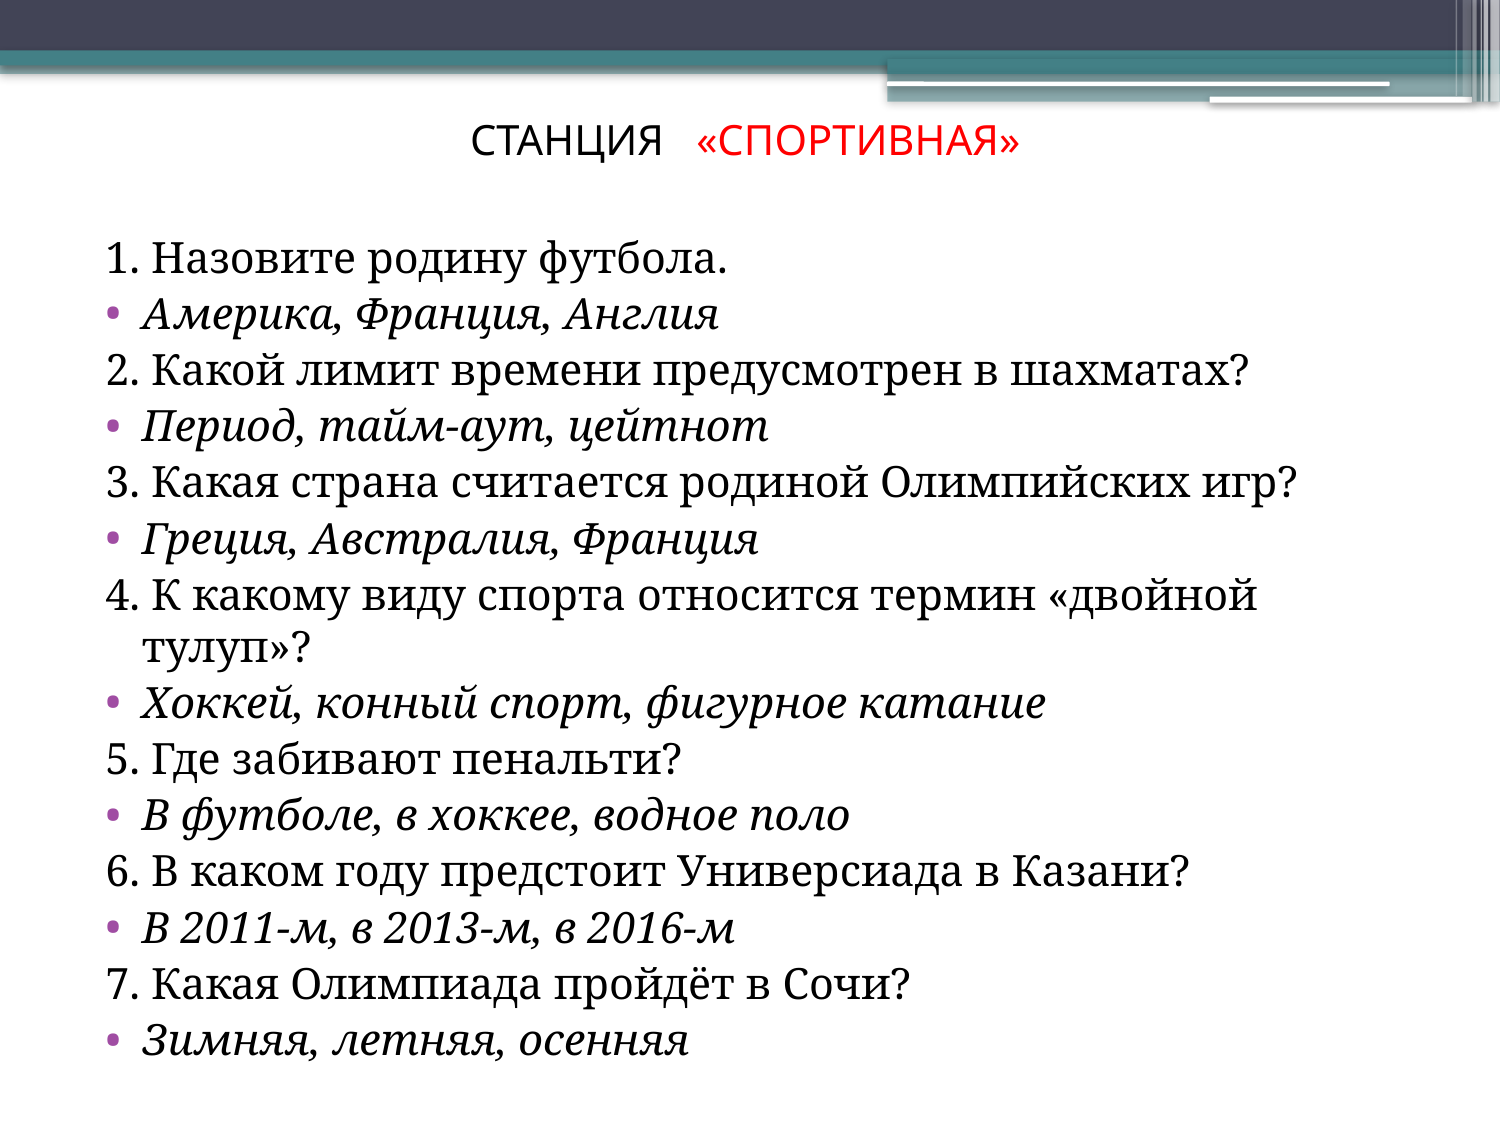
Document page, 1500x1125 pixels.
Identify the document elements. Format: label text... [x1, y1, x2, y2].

list 1. Назовите родину футбола. Америка, Франция, Англия 2. Какой лимит времени предусмотрен в шахматах? Период, тайм-аут, цейтнот 3. Какая страна считается родиной Олимпийских игр? Греция, Австралия, Франция 4. К какому виду спорта относится термин «двойной тулуп»? Хоккей, конный спорт, фигурное катание 5. Где забивают пенальти? В футболе, в хоккее, водное поло 6. В каком году предстоит Универсиада в Казани? В 2011-м, в 2013-м, в 2016-м 7. Какая Олимпиада пройдёт в Сочи? Зимняя, летняя, осенняя [75, 222, 1425, 1079]
title СТАНЦИЯ «СПОРТИВНАЯ» [70, 0, 1421, 329]
